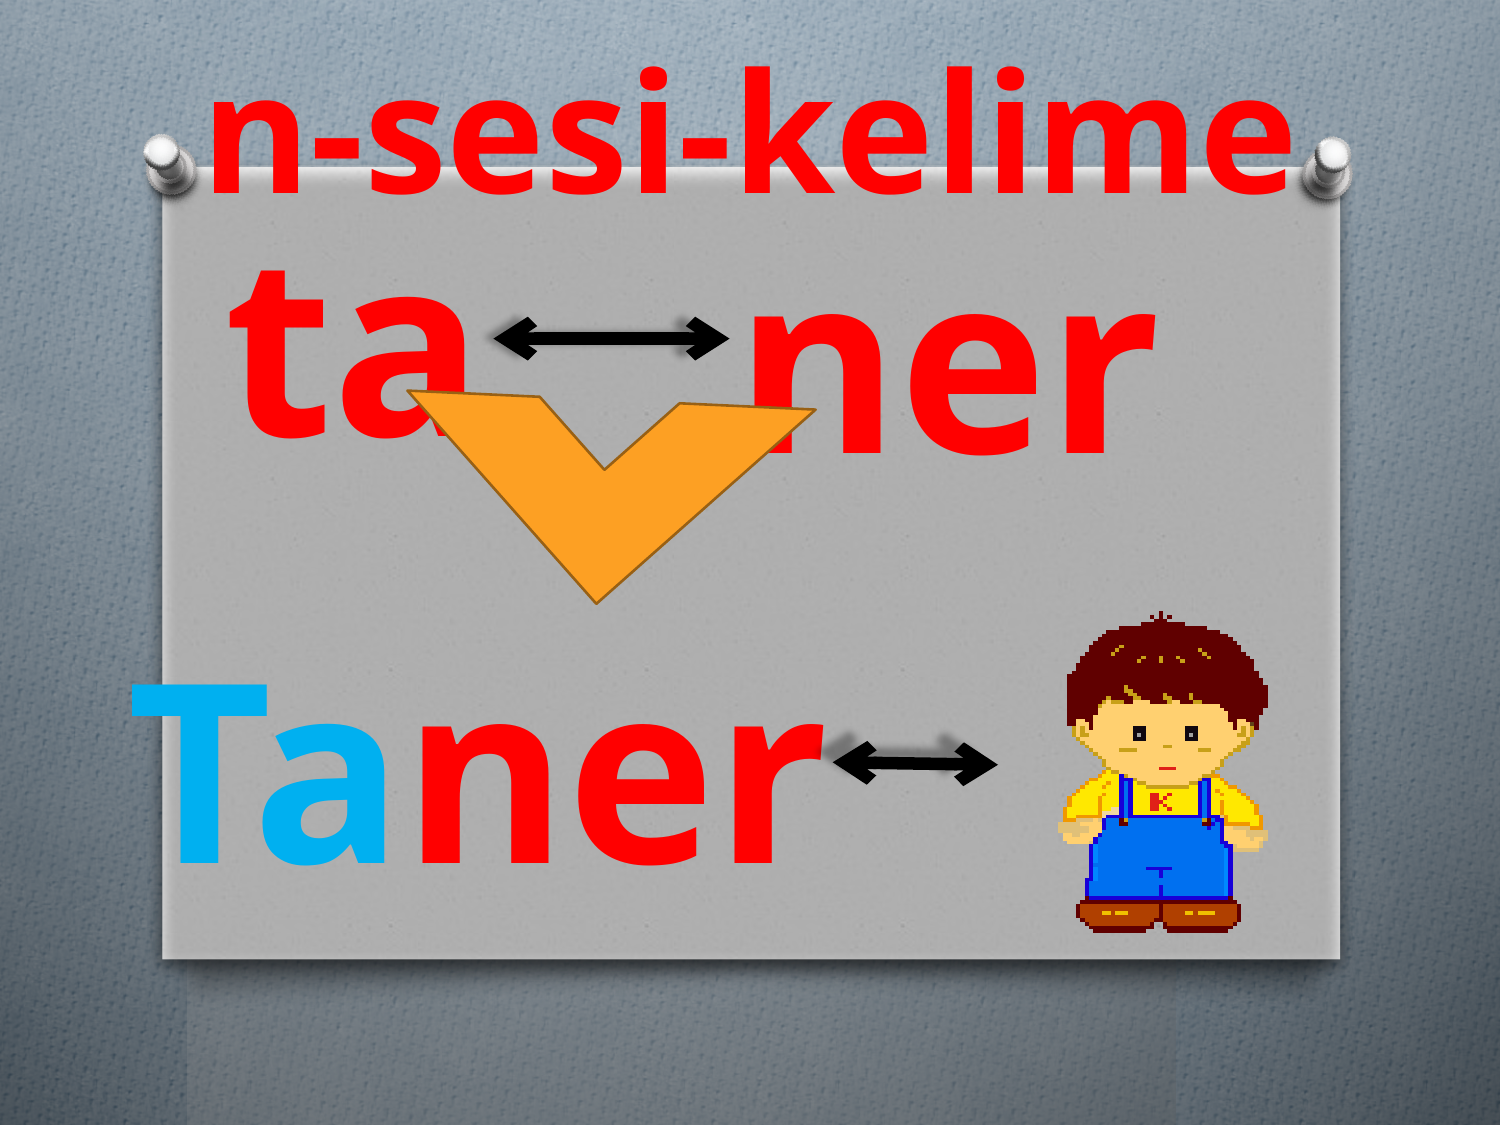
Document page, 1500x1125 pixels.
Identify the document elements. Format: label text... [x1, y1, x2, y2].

text_box n-sesi-kelime [29, 19, 1471, 234]
text_box ta [183, 179, 526, 494]
text_box [406, 389, 817, 605]
text_box Taner [100, 605, 857, 921]
subtitle [0, 0, 1500, 1125]
picture [997, 585, 1330, 941]
text_box ner [709, 196, 1187, 512]
